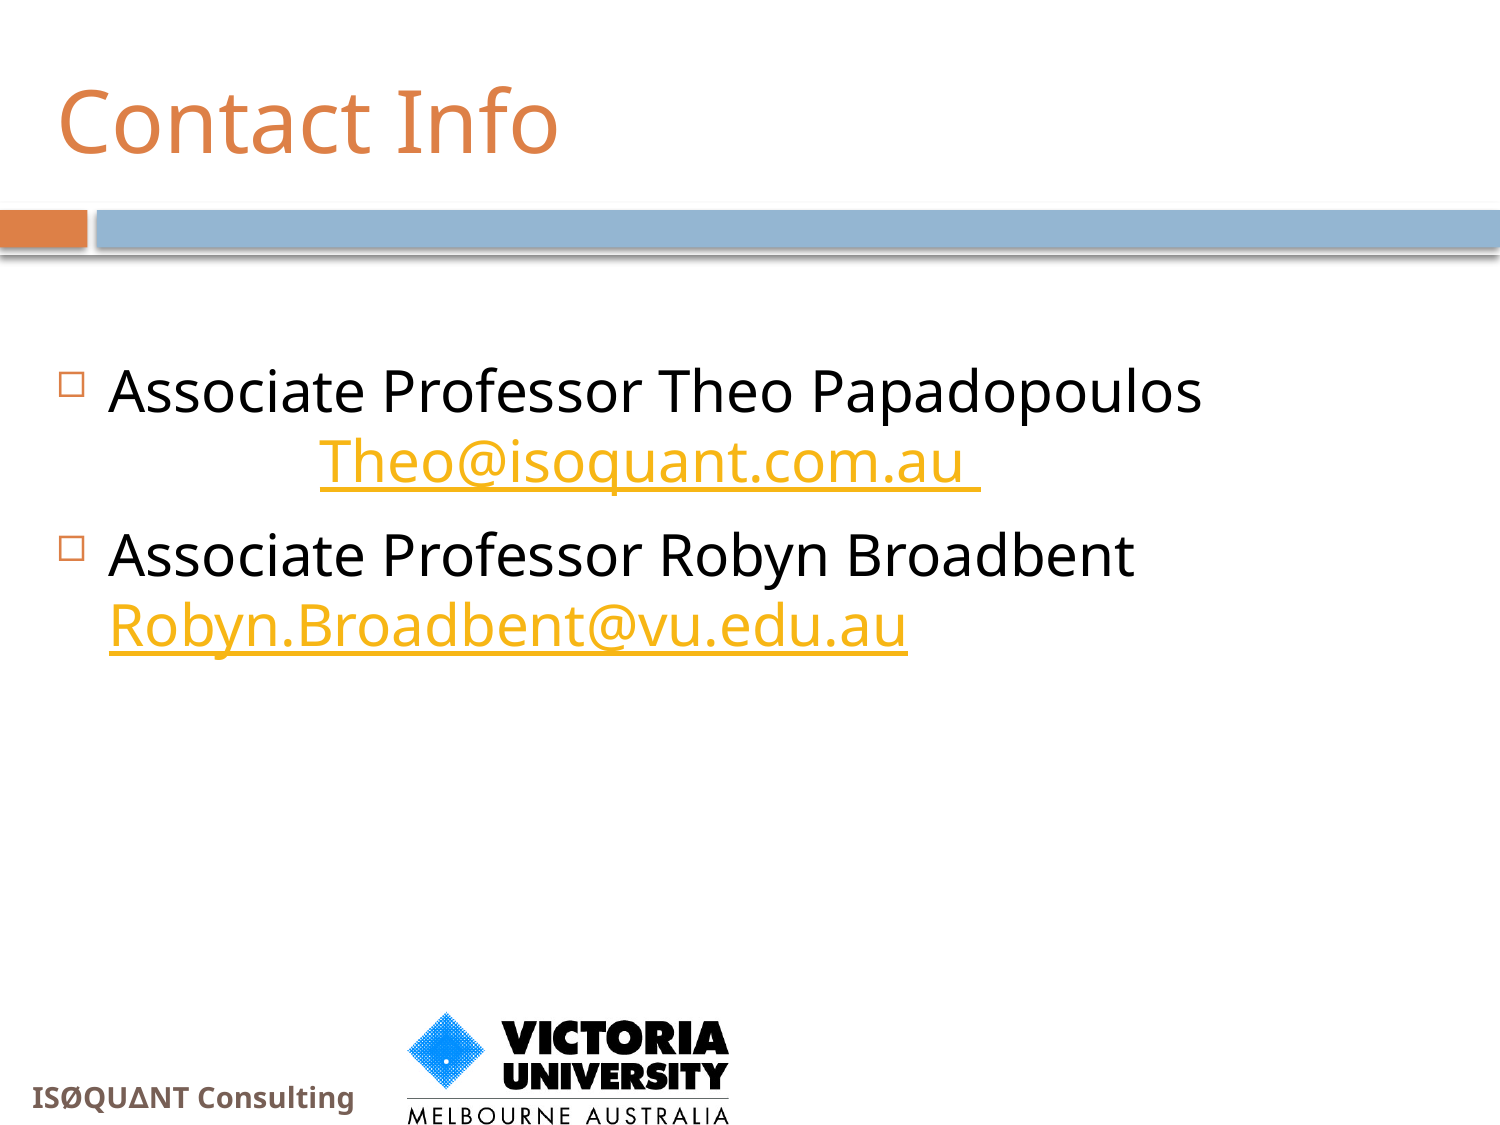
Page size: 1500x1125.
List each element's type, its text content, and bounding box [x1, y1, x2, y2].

title Contact Info [41, 37, 1459, 200]
list Associate Professor Theo Papadopoulos Theo@isoquant.com.au Associate Professor Robyn Broadbent Robyn.Broadbent@vu.edu.au [41, 262, 1471, 1000]
footer ISØQU∆NT Consulting [17, 1069, 384, 1125]
picture [407, 1011, 729, 1125]
